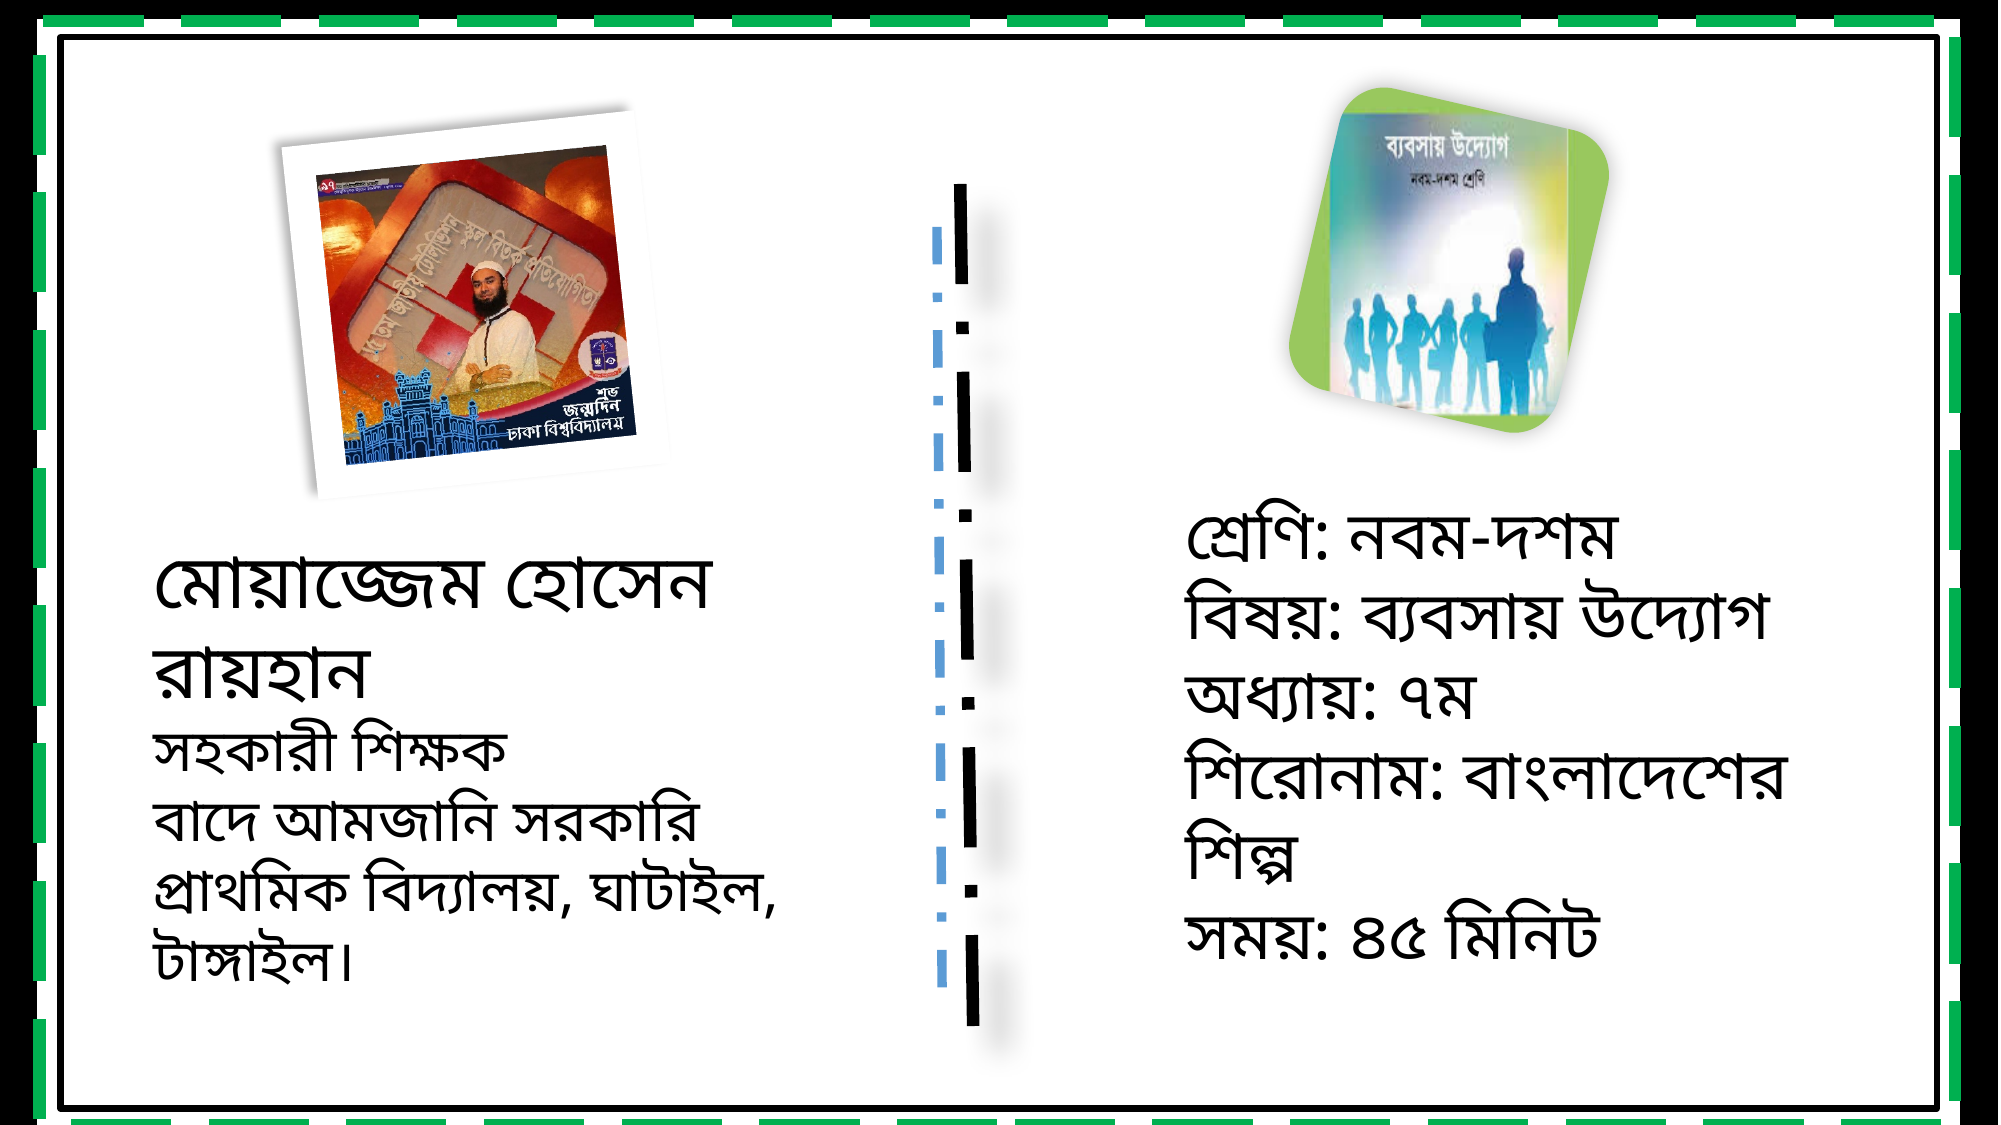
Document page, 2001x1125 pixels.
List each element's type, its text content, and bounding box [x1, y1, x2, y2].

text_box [936, 226, 943, 990]
text_box শ্রেণি: নবম-দশম বিষয়: ব্যবসায় উদ্যোগ অধ্যায়: ৭ম শিরোনাম: বাংলাদেশের শিল্প সময়: ৪৫ মিনিট [1170, 485, 1852, 980]
text_box মোয়াজ্জেম হোসেন রায়হান সহকারী শিক্ষক বাদে আমজানি সরকারি প্রাথমিক বিদ্যালয়, ঘাটাইল, টাঙ্গাইল। [139, 525, 919, 1071]
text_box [960, 183, 974, 1026]
picture [317, 145, 636, 465]
picture [1289, 87, 1609, 433]
